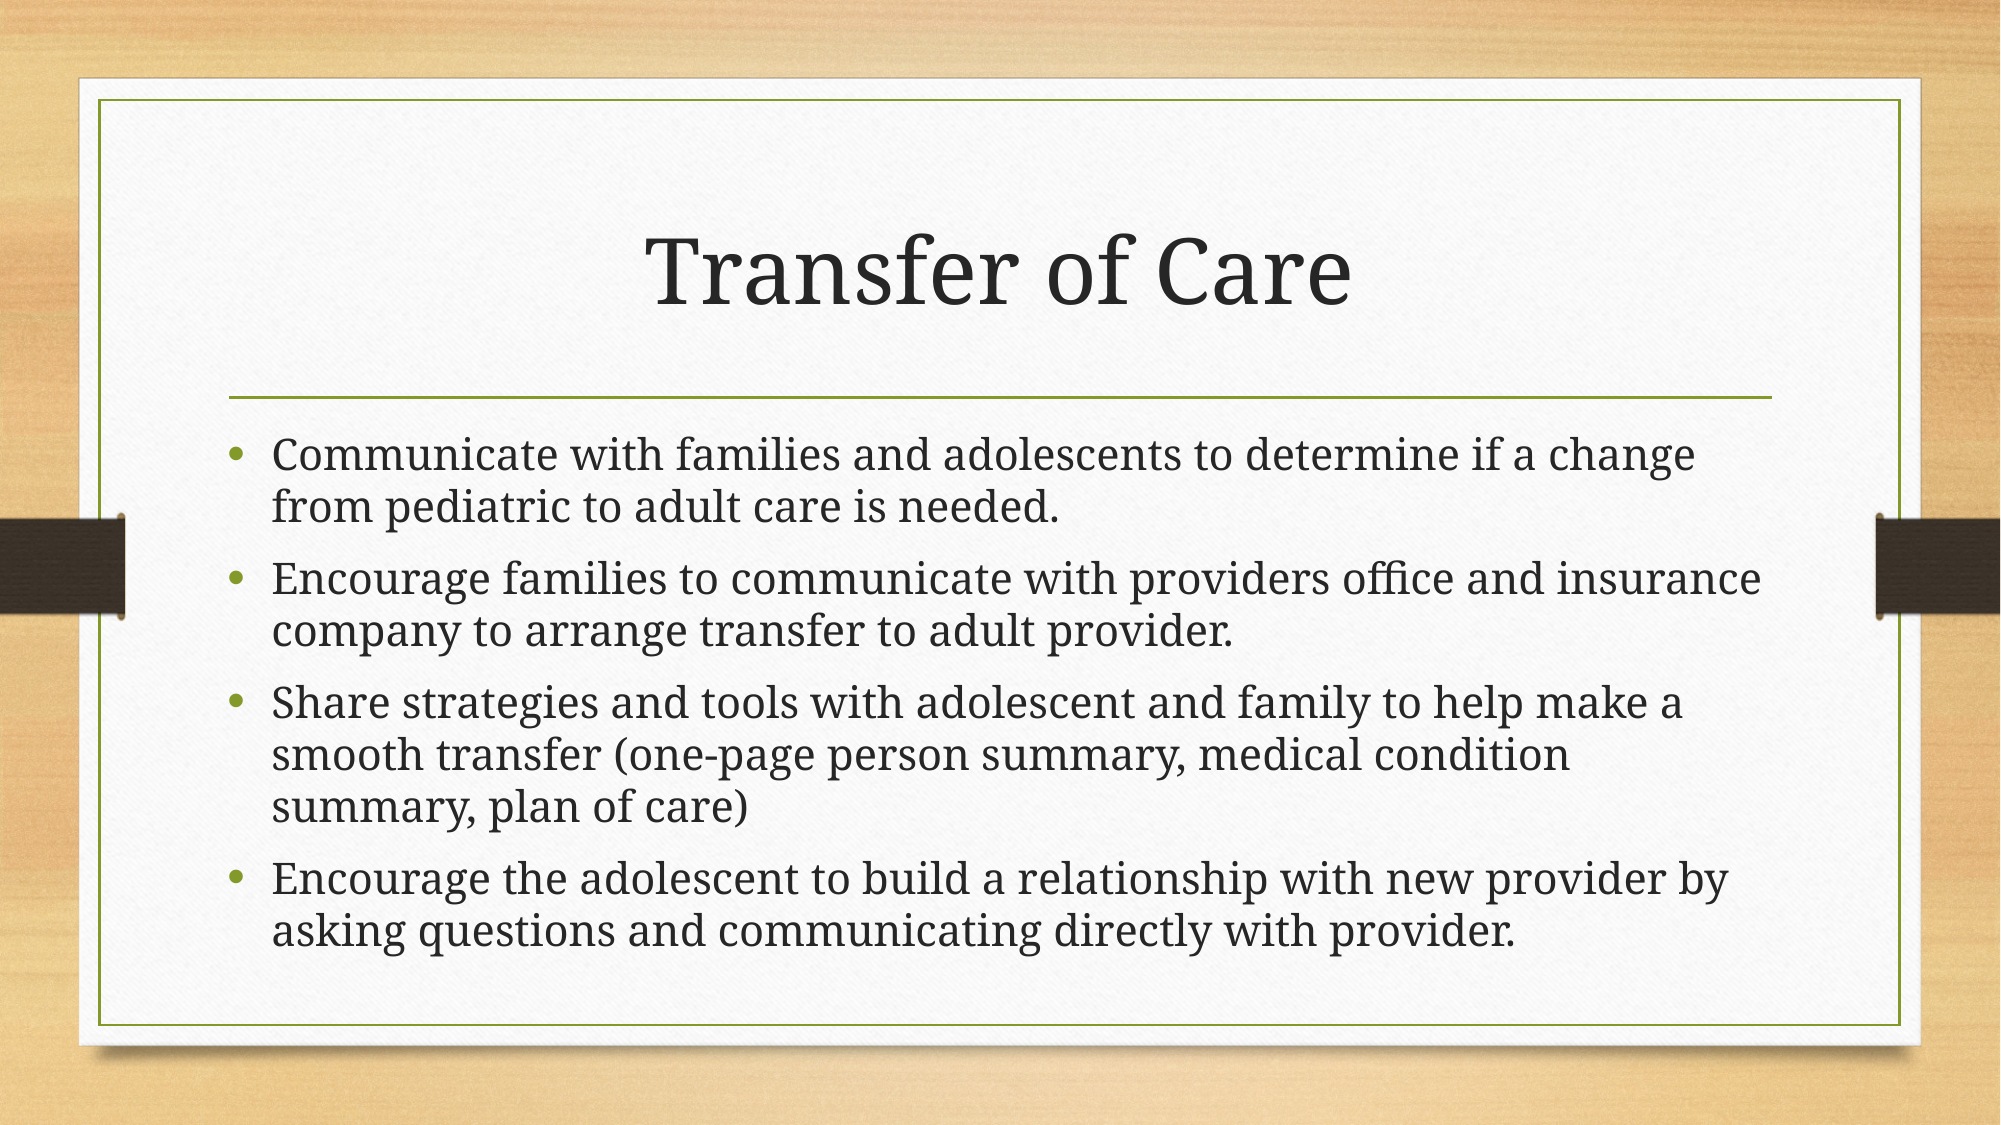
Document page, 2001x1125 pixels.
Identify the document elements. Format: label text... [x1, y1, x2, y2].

picture [0, 0, 2001, 1125]
title Transfer of Care [212, 161, 1788, 375]
list Communicate with families and adolescents to determine if a change from pediatric to adult care is needed. Encourage families to communicate with providers office and insurance company to arrange transfer to adult provider. Share strategies and tools with adolescent and family to help make a smooth transfer (one-page person summary, medical condition summary, plan of care) Encourage the adolescent to build a relationship with new provider by asking questions and communicating directly with provider. [212, 419, 1788, 964]
